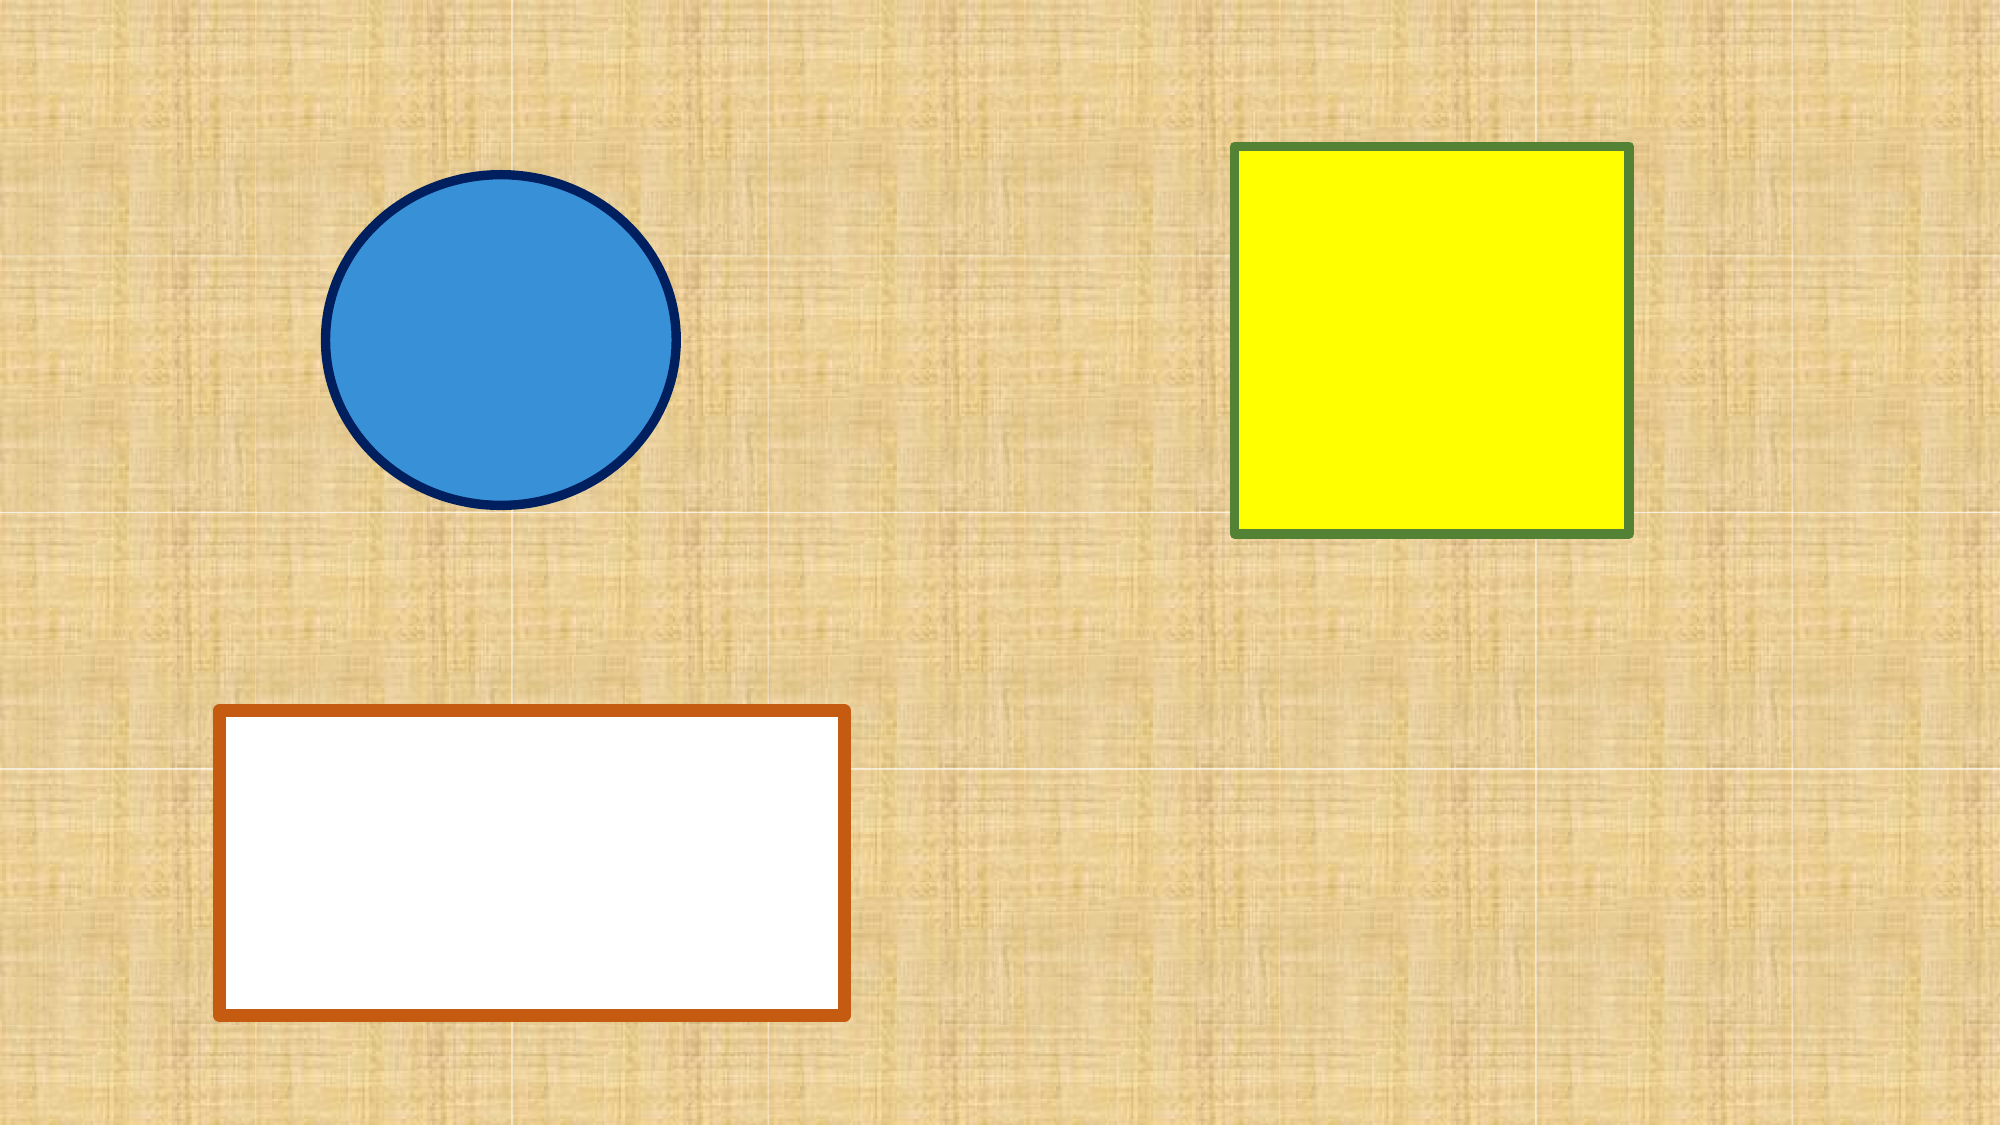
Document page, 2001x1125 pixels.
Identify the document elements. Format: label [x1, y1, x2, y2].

text_box [1229, 141, 1635, 539]
text_box [212, 704, 851, 1023]
text_box [0, 0, 2000, 1125]
text_box [320, 169, 682, 511]
